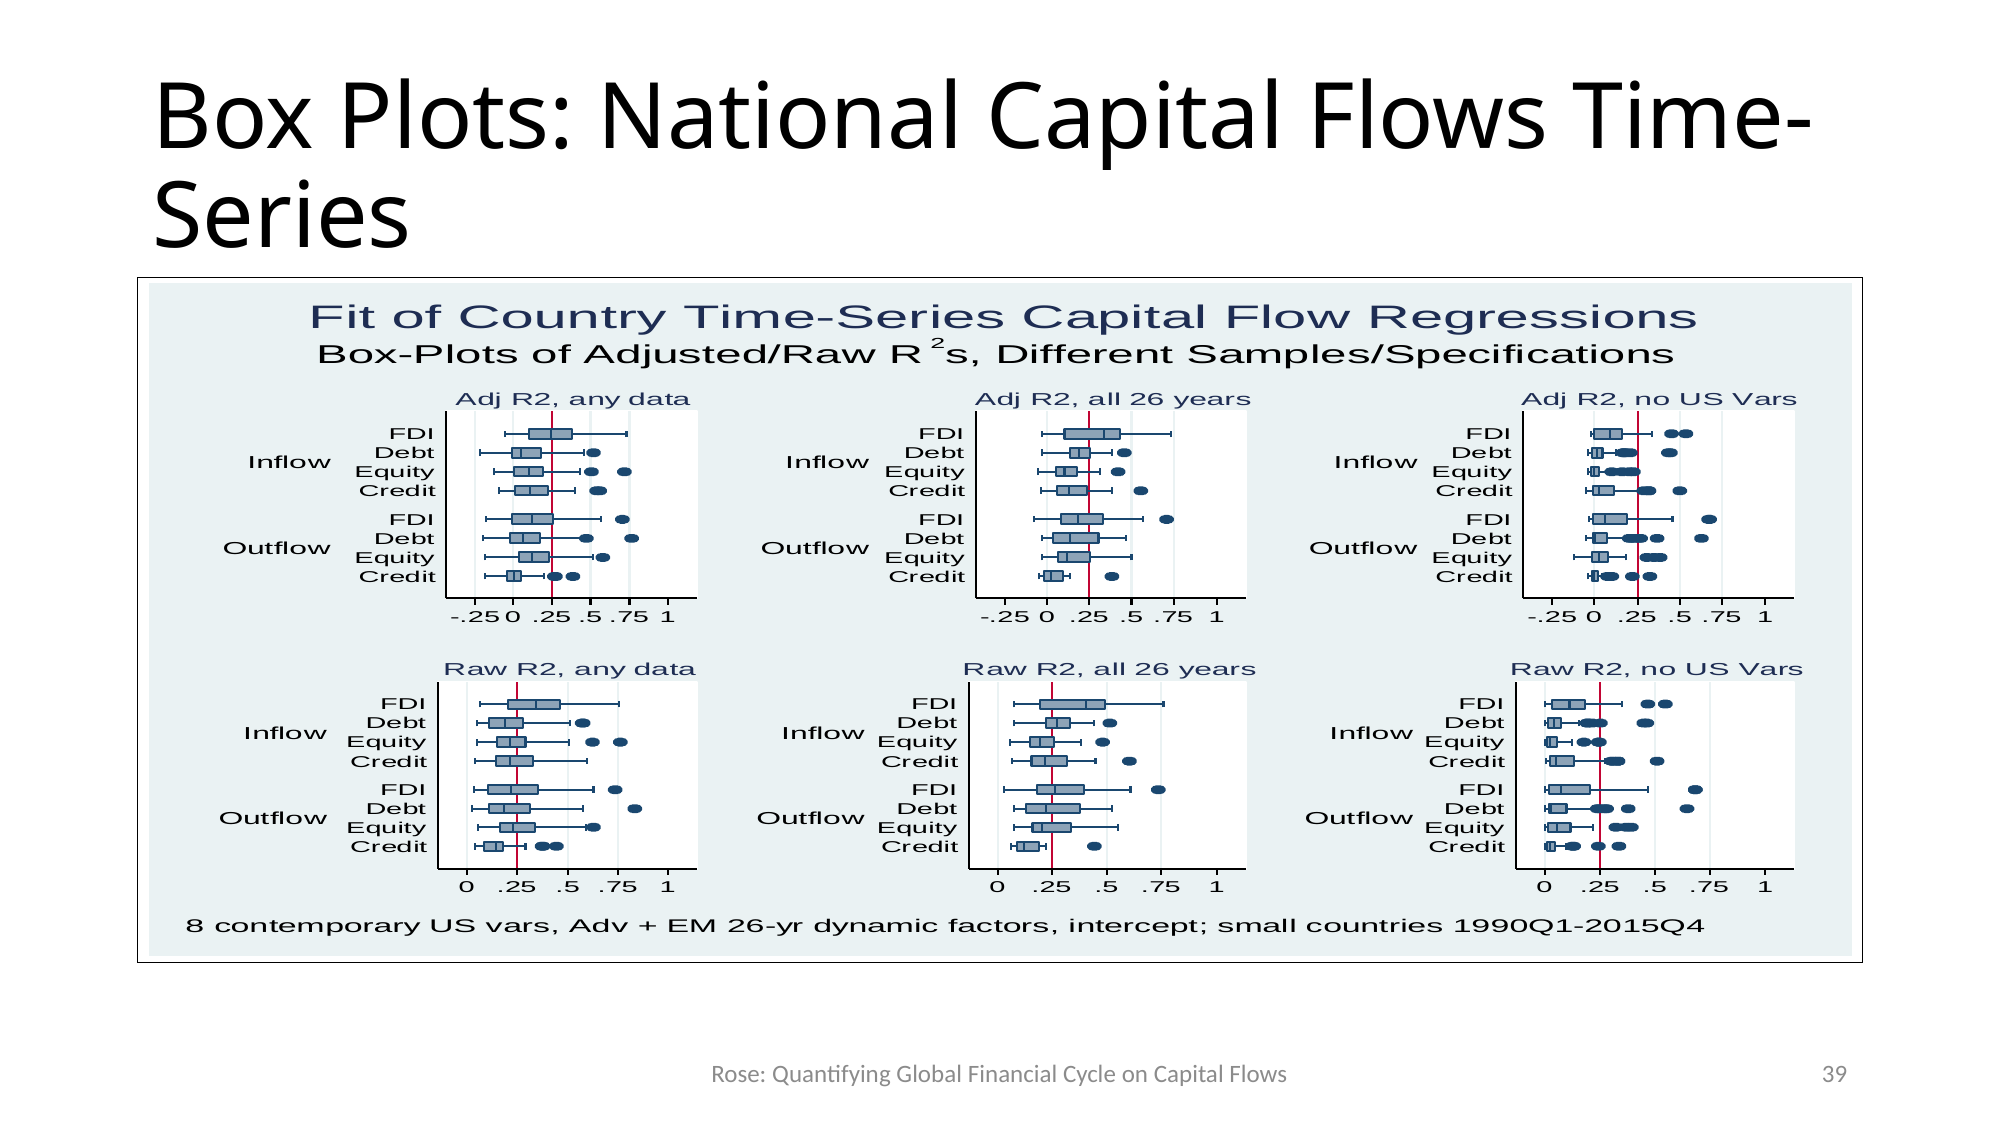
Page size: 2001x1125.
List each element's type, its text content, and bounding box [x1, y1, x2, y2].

title Box Plots: National Capital Flows Time-Series [137, 59, 1863, 277]
footer Rose: Quantifying Global Financial Cycle on Capital Flows [662, 1042, 1338, 1103]
slide_number 39 [1412, 1042, 1863, 1103]
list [137, 277, 1863, 963]
